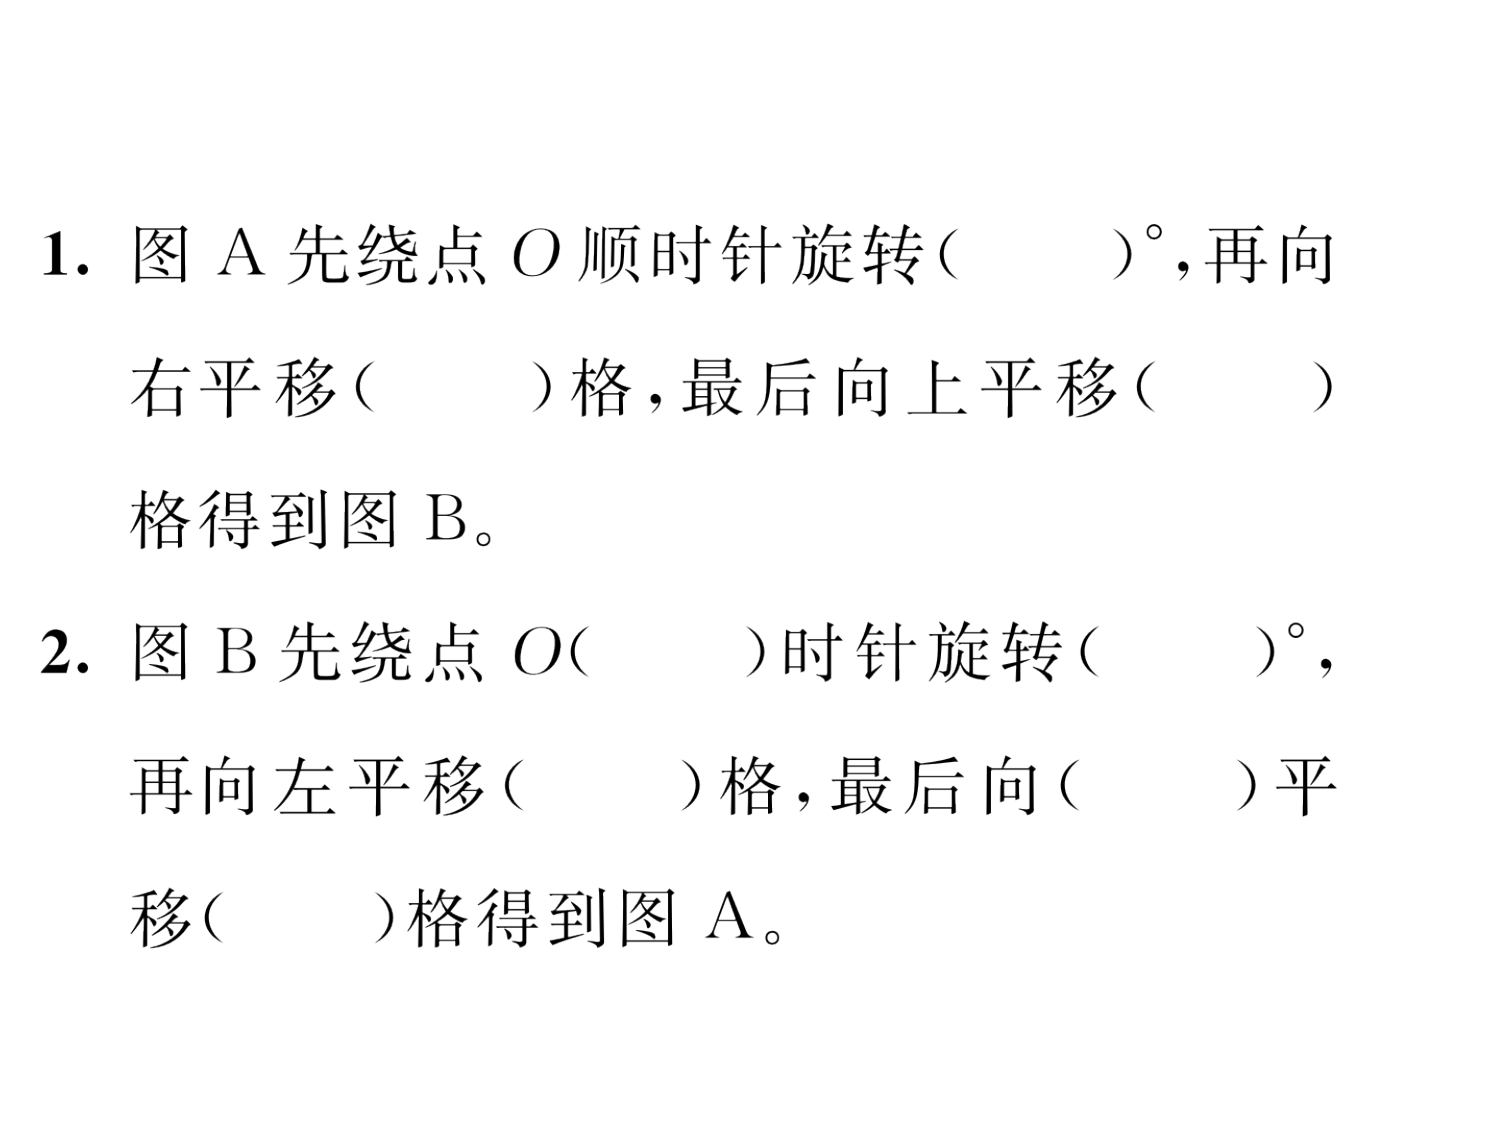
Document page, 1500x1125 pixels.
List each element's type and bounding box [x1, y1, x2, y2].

picture [35, 177, 1453, 978]
